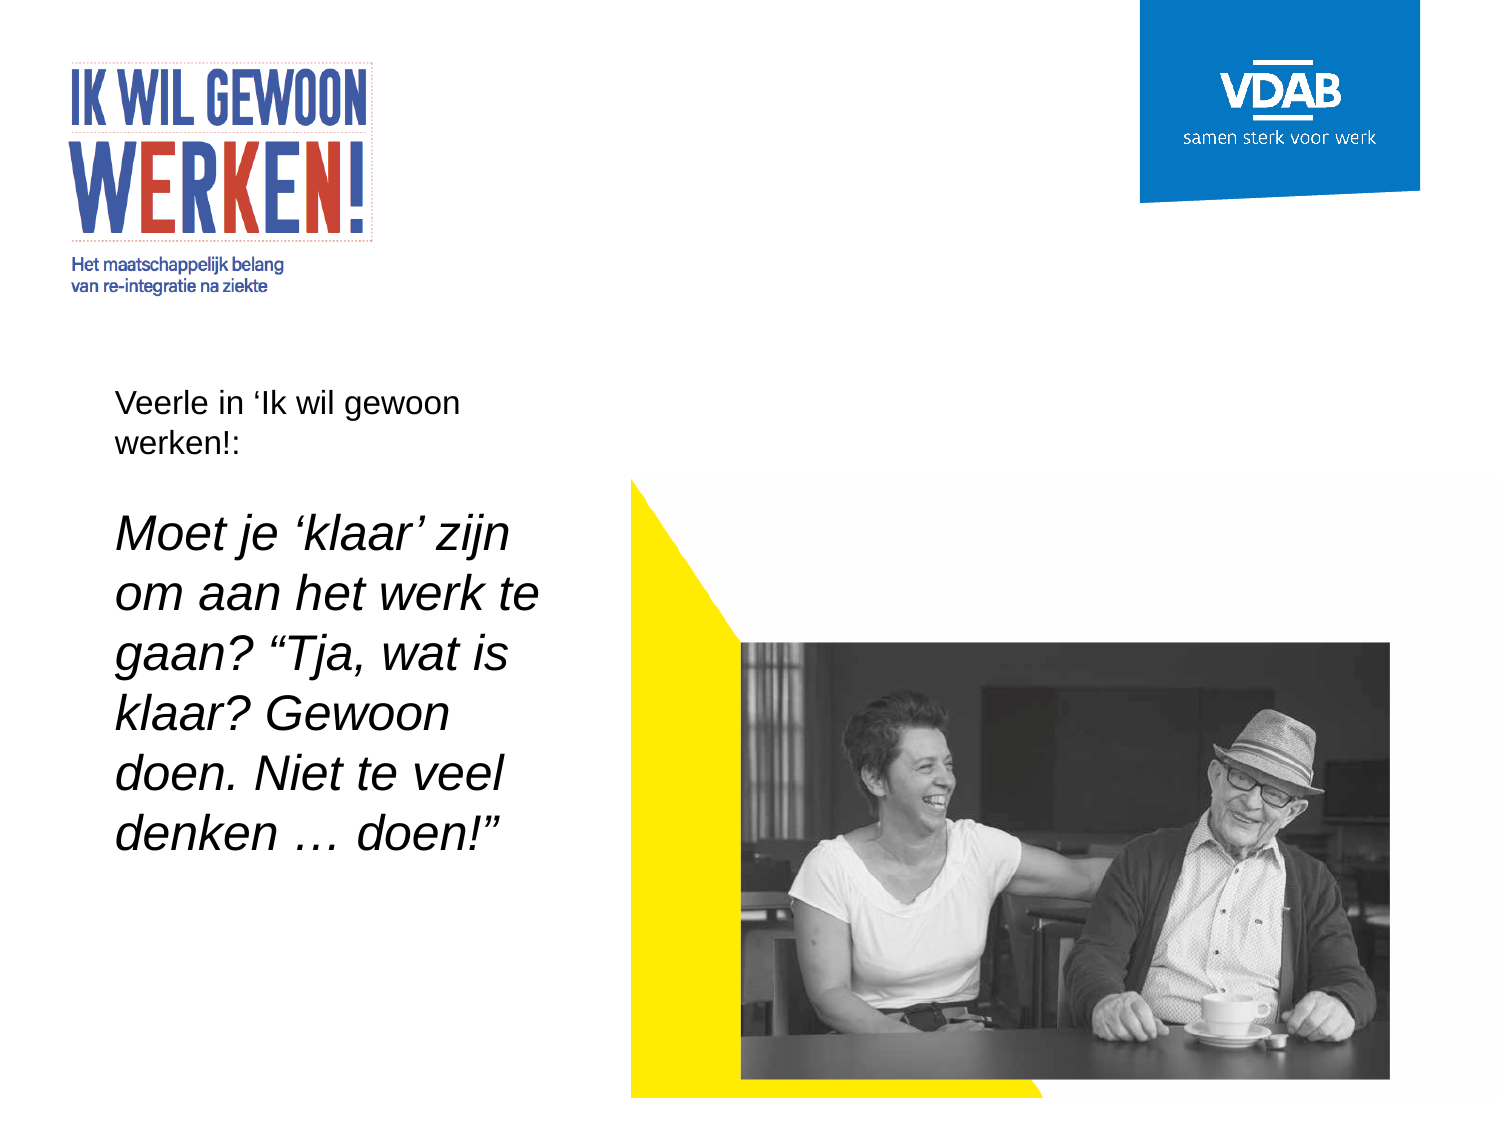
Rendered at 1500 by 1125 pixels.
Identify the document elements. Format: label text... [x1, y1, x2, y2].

text_box Veerle in ‘Ik wil gewoon werken!: Moet je ‘klaar’ zijn om aan het werk te gaan? “Tja, wat is klaar? Gewoon doen. Niet te veel denken … doen!” [100, 373, 585, 903]
picture [52, 54, 388, 303]
picture [1184, 60, 1376, 144]
picture [631, 477, 1500, 1098]
